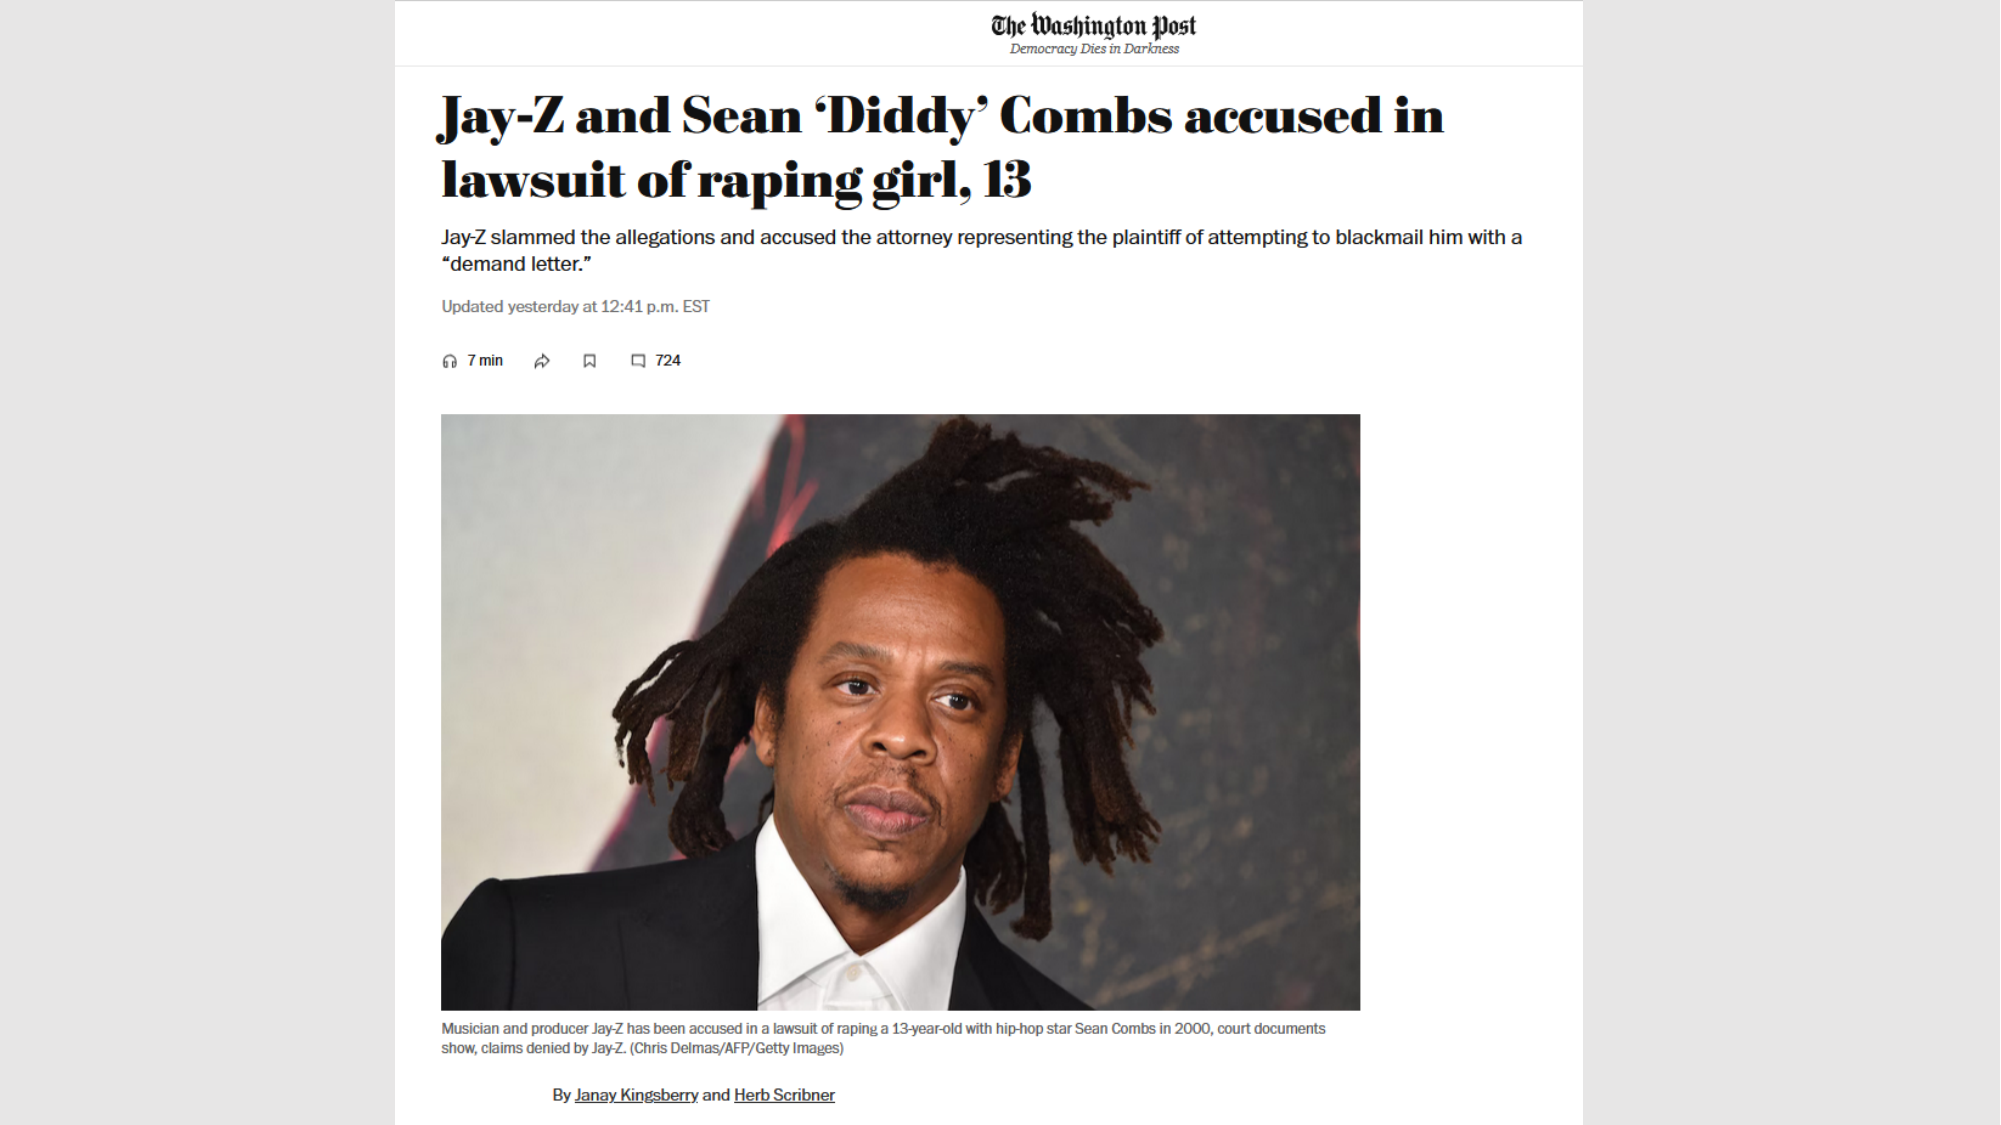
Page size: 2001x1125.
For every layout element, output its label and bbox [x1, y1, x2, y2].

picture [395, 0, 1583, 1125]
